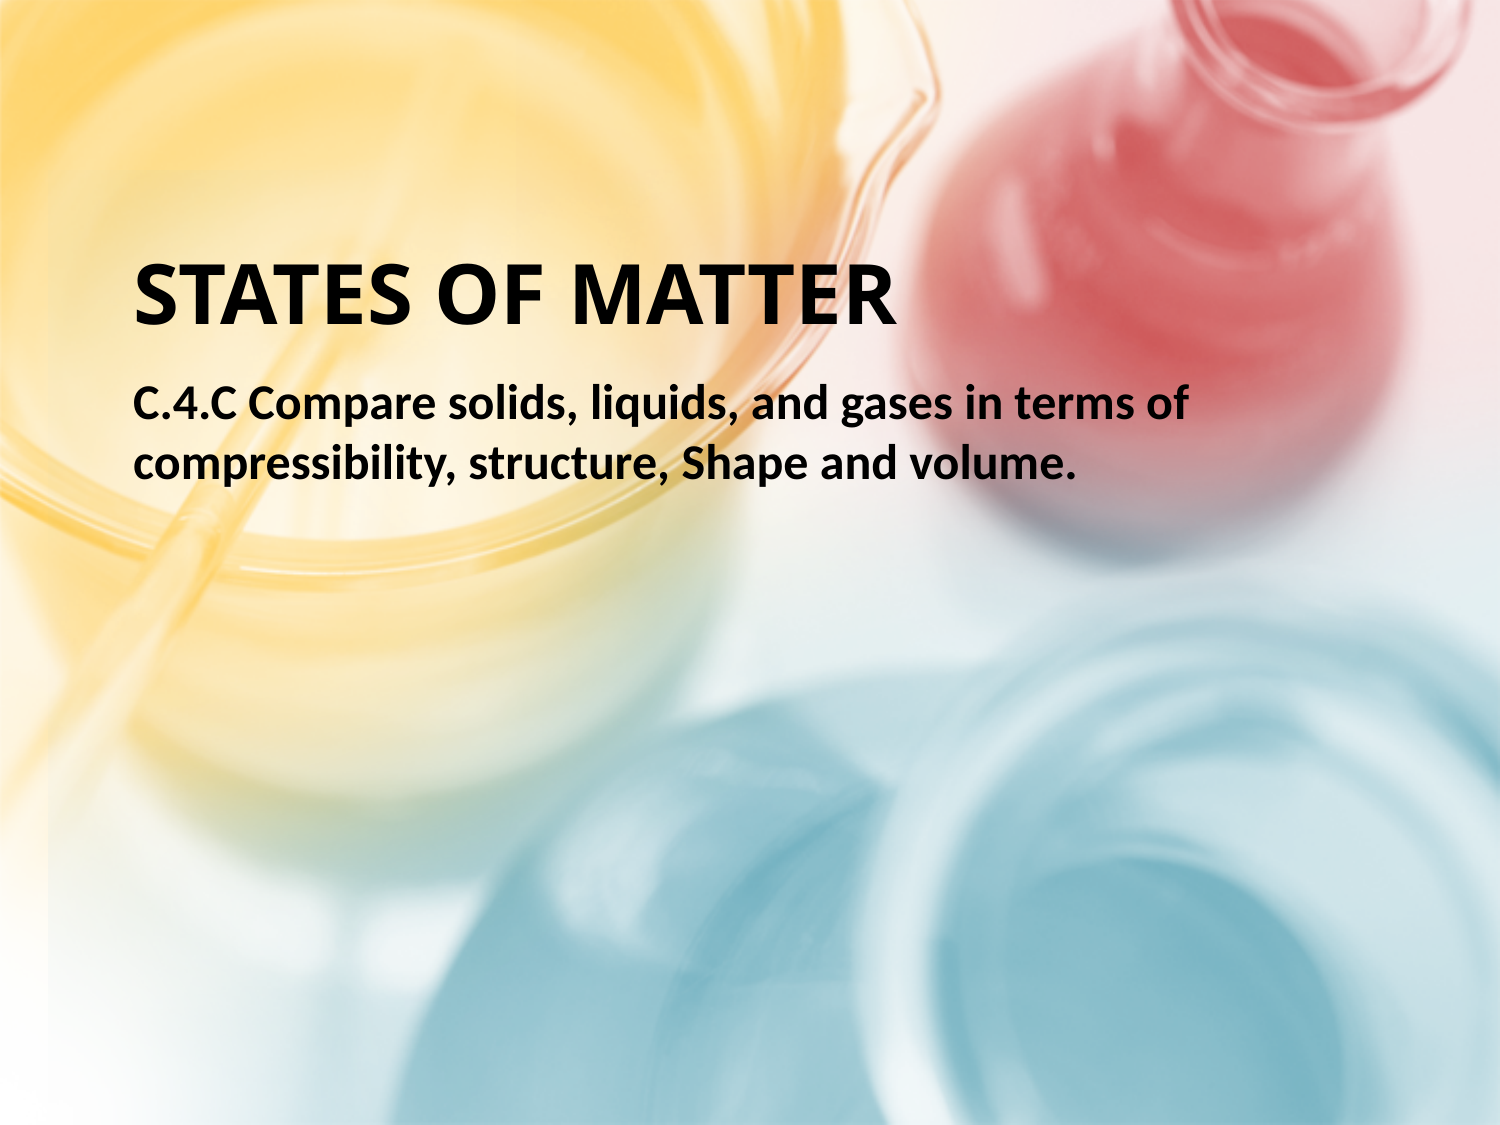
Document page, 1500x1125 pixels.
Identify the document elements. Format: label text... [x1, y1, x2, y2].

title States of Matter [118, 125, 1394, 349]
list C.4.C Compare solids, liquids, and gases in terms of compressibility, structure, Shape and volume. [118, 362, 1394, 609]
